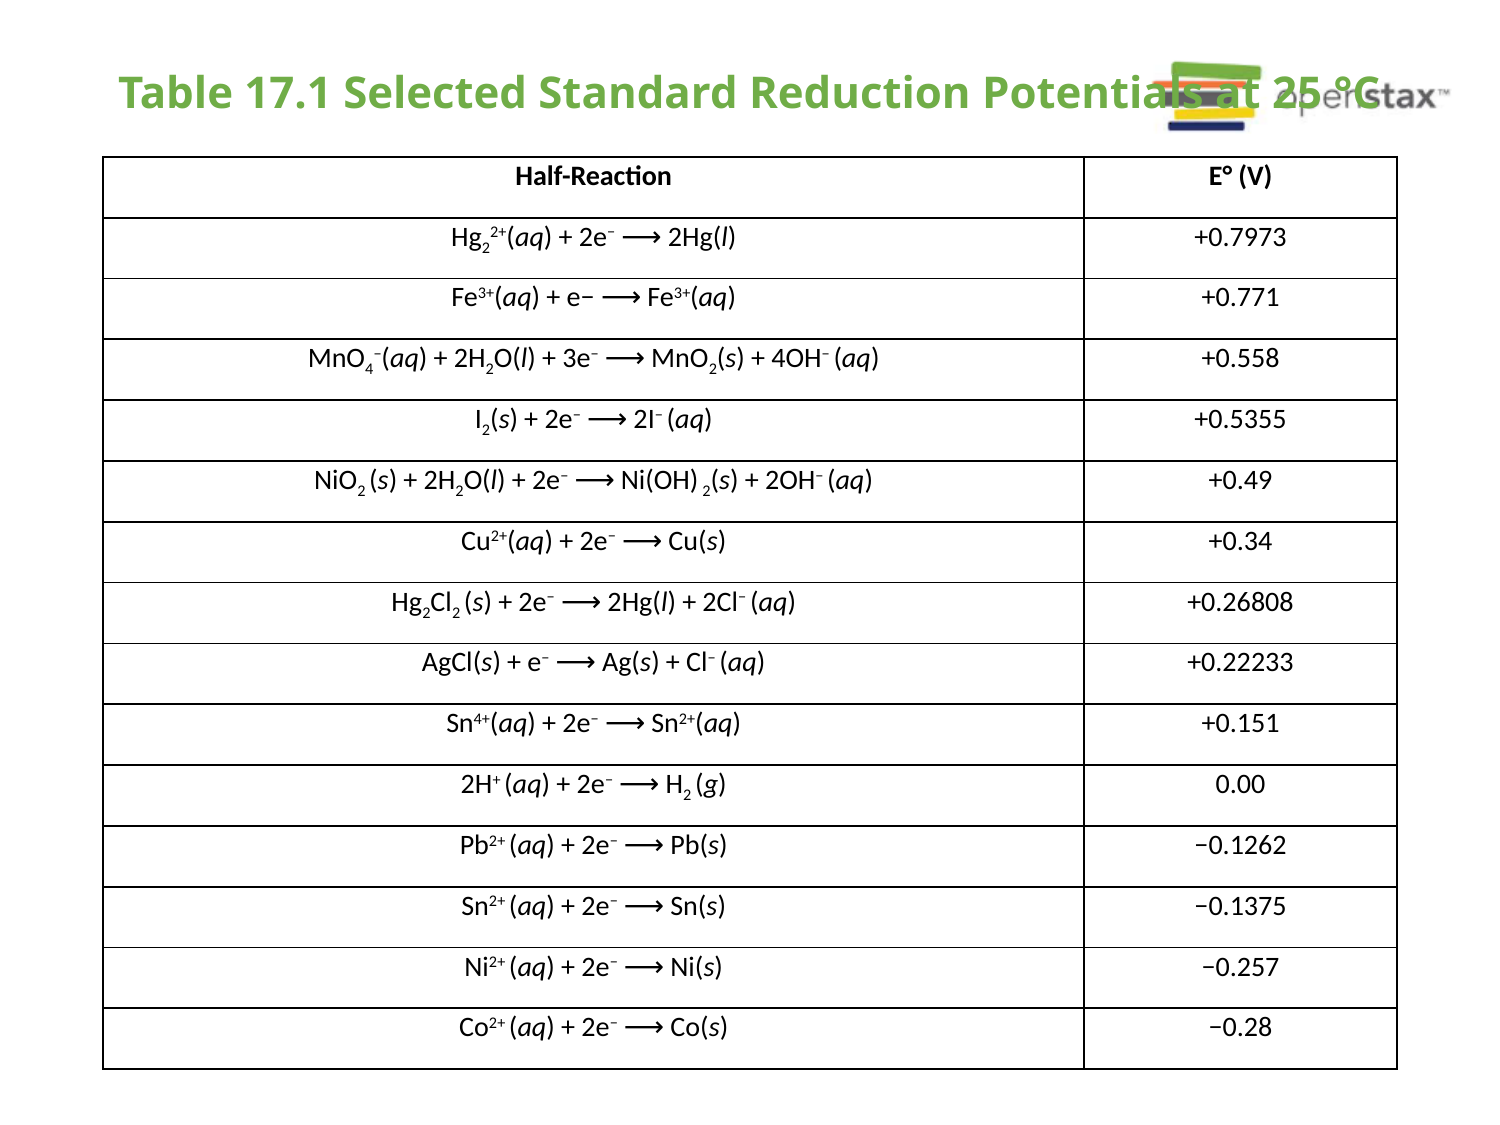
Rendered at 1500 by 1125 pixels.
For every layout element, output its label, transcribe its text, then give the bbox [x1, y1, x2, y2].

picture [1151, 59, 1452, 134]
table_header E° (V) [1085, 158, 1396, 217]
table_cell Hg22+(aq) + 2e− ⟶ 2Hg(l) [104, 219, 1083, 278]
table_cell +0.22233 [1085, 644, 1396, 703]
table_cell +0.7973 [1085, 219, 1396, 278]
table_cell 0.00 [1085, 766, 1396, 825]
table_cell +0.558 [1085, 340, 1396, 399]
table_cell +0.5355 [1085, 401, 1396, 460]
table_cell Sn4+(aq) + 2e− ⟶ Sn2+(aq) [104, 705, 1083, 764]
table_cell −0.1375 [1085, 888, 1396, 947]
table_header Half-Reaction [104, 158, 1083, 217]
table_cell Sn2+ (aq) + 2e− ⟶ Sn(s) [104, 888, 1083, 947]
table_cell −0.28 [1085, 1009, 1396, 1068]
table_cell −0.257 [1085, 948, 1396, 1007]
table_cell −0.1262 [1085, 827, 1396, 886]
table_cell I2(s) + 2e− ⟶ 2I− (aq) [104, 401, 1083, 460]
table_cell Ni2+ (aq) + 2e− ⟶ Ni(s) [104, 948, 1083, 1007]
table_cell +0.151 [1085, 705, 1396, 764]
table_cell NiO2 (s) + 2H2O(l) + 2e− ⟶ Ni(OH) 2(s) + 2OH− (aq) [104, 462, 1083, 521]
table_cell Co2+ (aq) + 2e− ⟶ Co(s) [104, 1009, 1083, 1068]
table_cell +0.26808 [1085, 583, 1396, 643]
table_cell AgCl(s) + e− ⟶ Ag(s) + Cl− (aq) [104, 644, 1083, 703]
table_cell Pb2+ (aq) + 2e− ⟶ Pb(s) [104, 827, 1083, 886]
title Table 17.1 Selected Standard Reduction Potentials at 25 °C [103, 59, 1397, 130]
table_cell +0.34 [1085, 523, 1396, 582]
table_cell +0.49 [1085, 462, 1396, 521]
table_cell +0.771 [1085, 279, 1396, 338]
table_cell MnO4−(aq) + 2H2O(l) + 3e− ⟶ MnO2(s) + 4OH− (aq) [104, 340, 1083, 399]
table_cell Fe3+(aq) + e− ⟶ Fe3+(aq) [104, 279, 1083, 338]
table_cell Hg2Cl2 (s) + 2e− ⟶ 2Hg(l) + 2Cl− (aq) [104, 583, 1083, 643]
table_cell Cu2+(aq) + 2e− ⟶ Cu(s) [104, 523, 1083, 582]
table_cell 2H+ (aq) + 2e− ⟶ H2 (g) [104, 766, 1083, 825]
